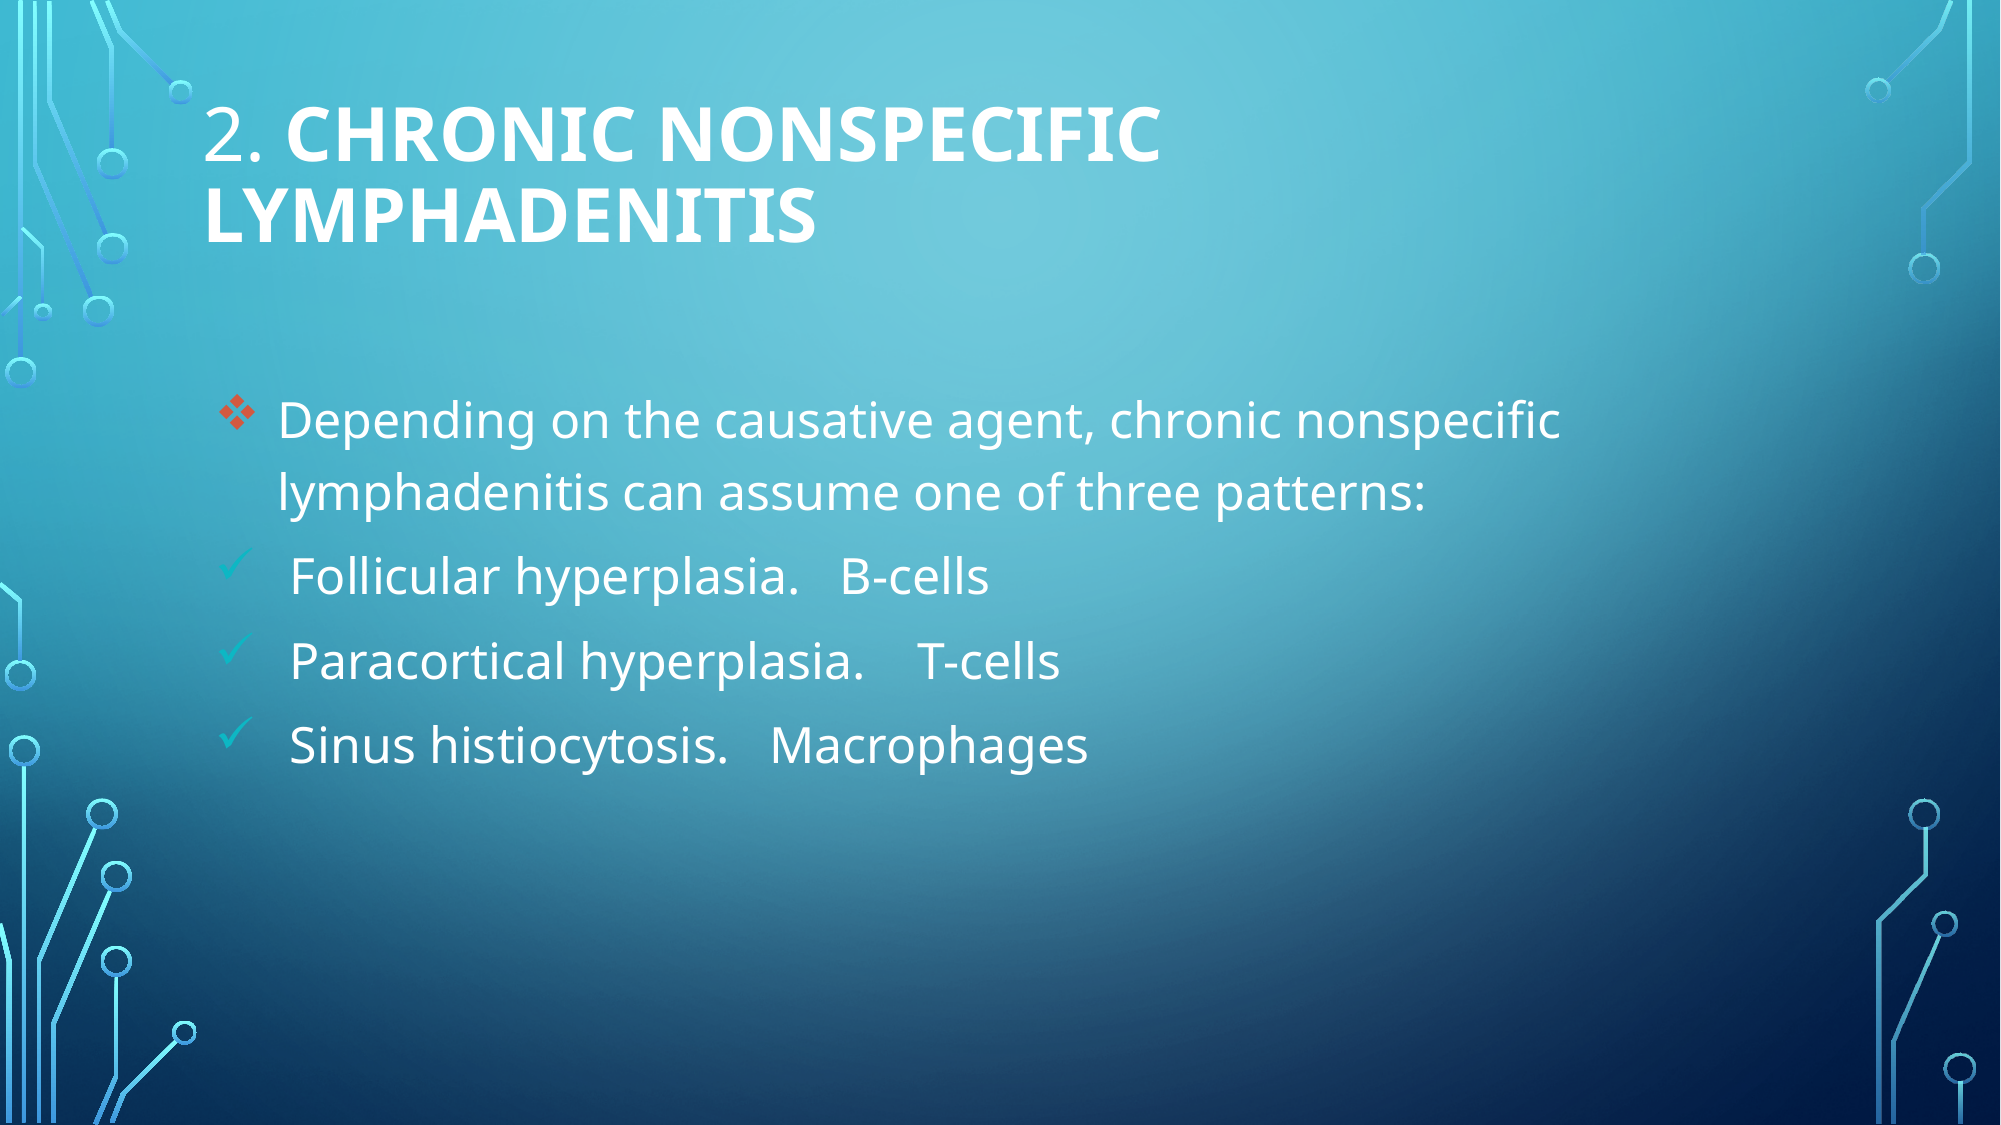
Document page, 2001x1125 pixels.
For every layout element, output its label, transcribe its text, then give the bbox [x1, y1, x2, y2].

title 2. Chronic Nonspecific Lymphadenitis [187, 101, 1813, 344]
list Depending on the causative agent, chronic nonspecific lymphadenitis can assume one of three patterns: Follicular hyperplasia. B-cells Paracortical hyperplasia. T-cells Sinus histiocytosis. Macrophages [187, 369, 1813, 950]
